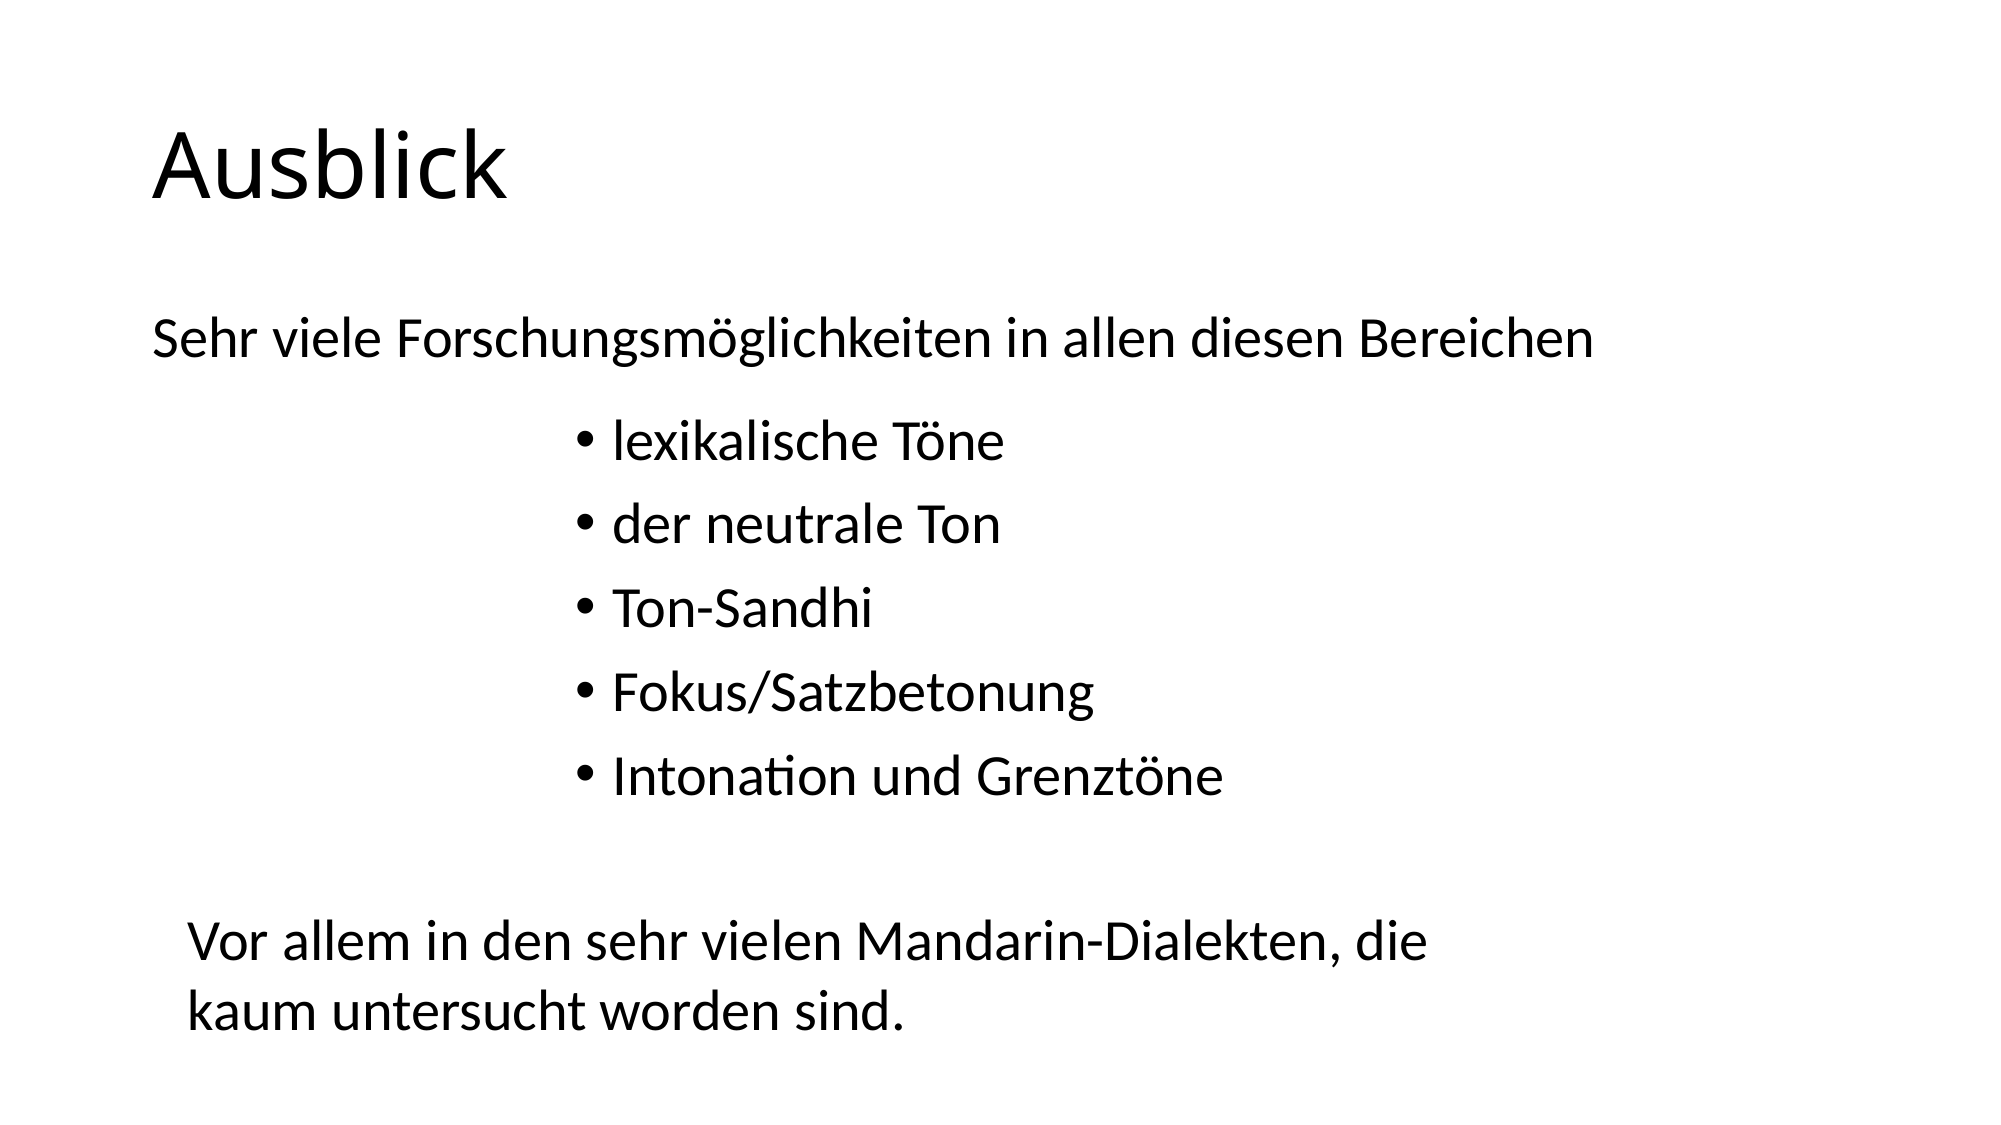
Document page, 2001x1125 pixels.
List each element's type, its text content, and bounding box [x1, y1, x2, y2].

text_box Vor allem in den sehr vielen Mandarin-Dialekten, die kaum untersucht worden sind. [173, 894, 1545, 1050]
title Ausblick [137, 59, 1863, 278]
text_box lexikalische Töne der neutrale Ton Ton-Sandhi Fokus/Satzbetonung Intonation und Grenztöne [560, 402, 1440, 870]
list Sehr viele Forschungsmöglichkeiten in allen diesen Bereichen [137, 299, 1863, 1014]
